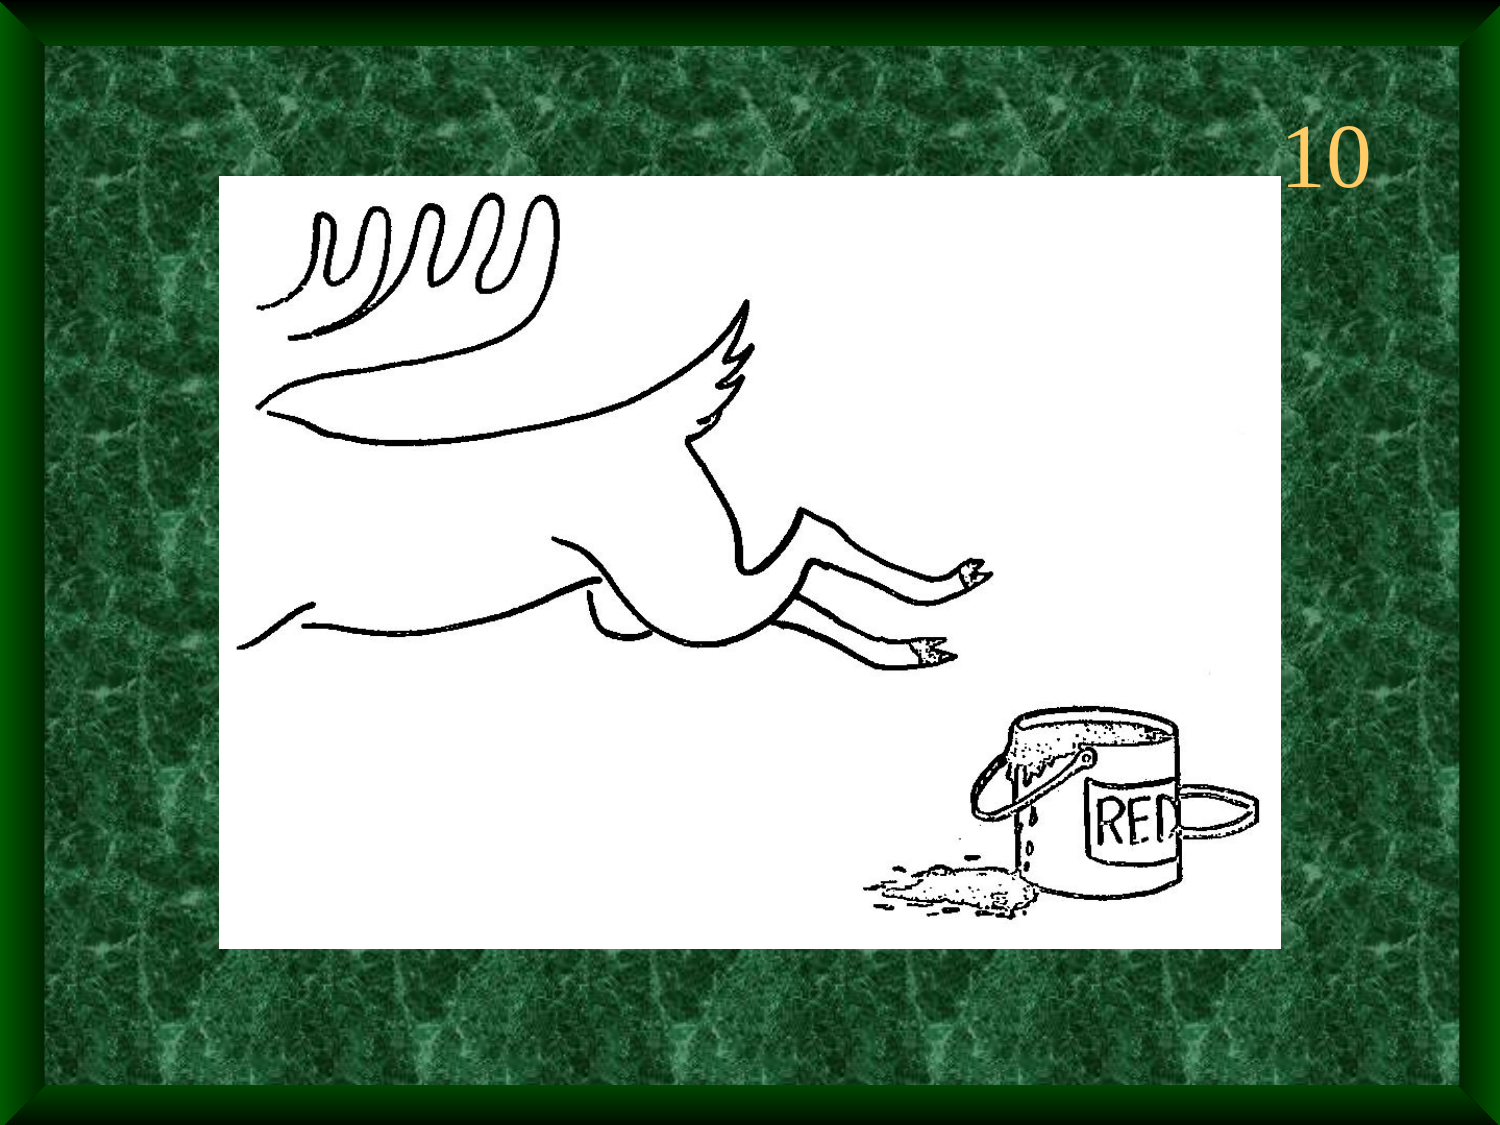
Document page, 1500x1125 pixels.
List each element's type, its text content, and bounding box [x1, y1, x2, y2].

title 10 [112, 57, 1388, 246]
picture [44, 46, 1460, 1085]
